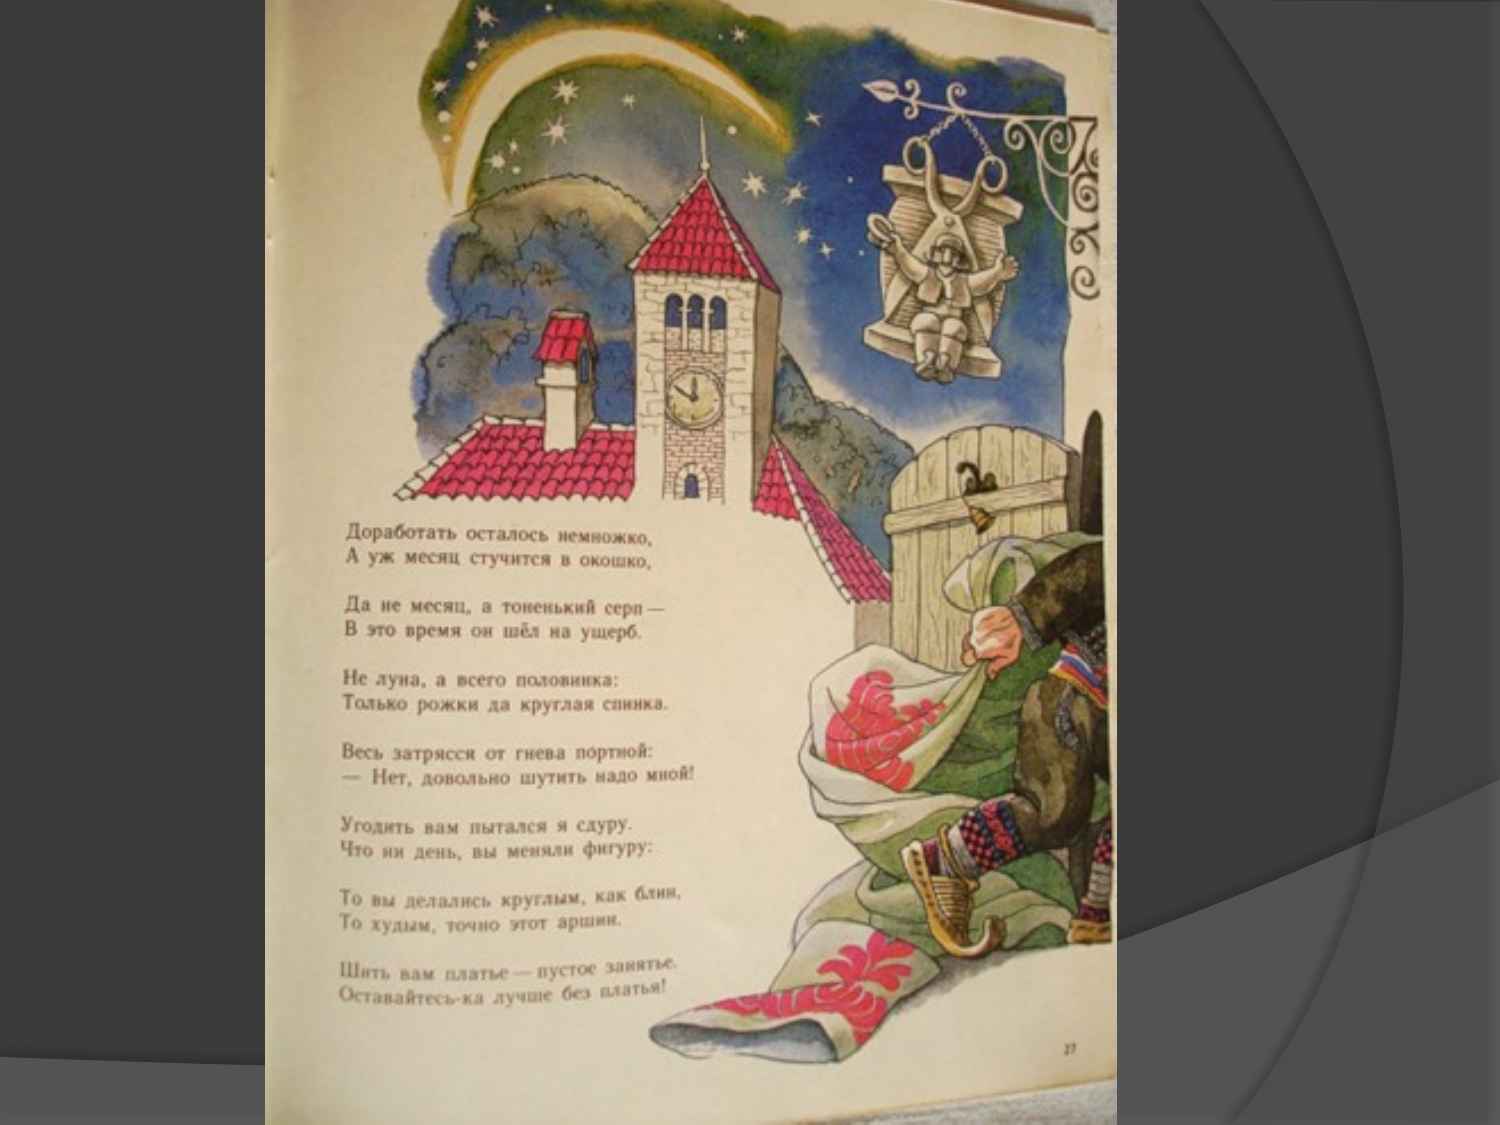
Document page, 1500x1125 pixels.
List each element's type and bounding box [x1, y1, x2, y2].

picture [265, 0, 1117, 1125]
